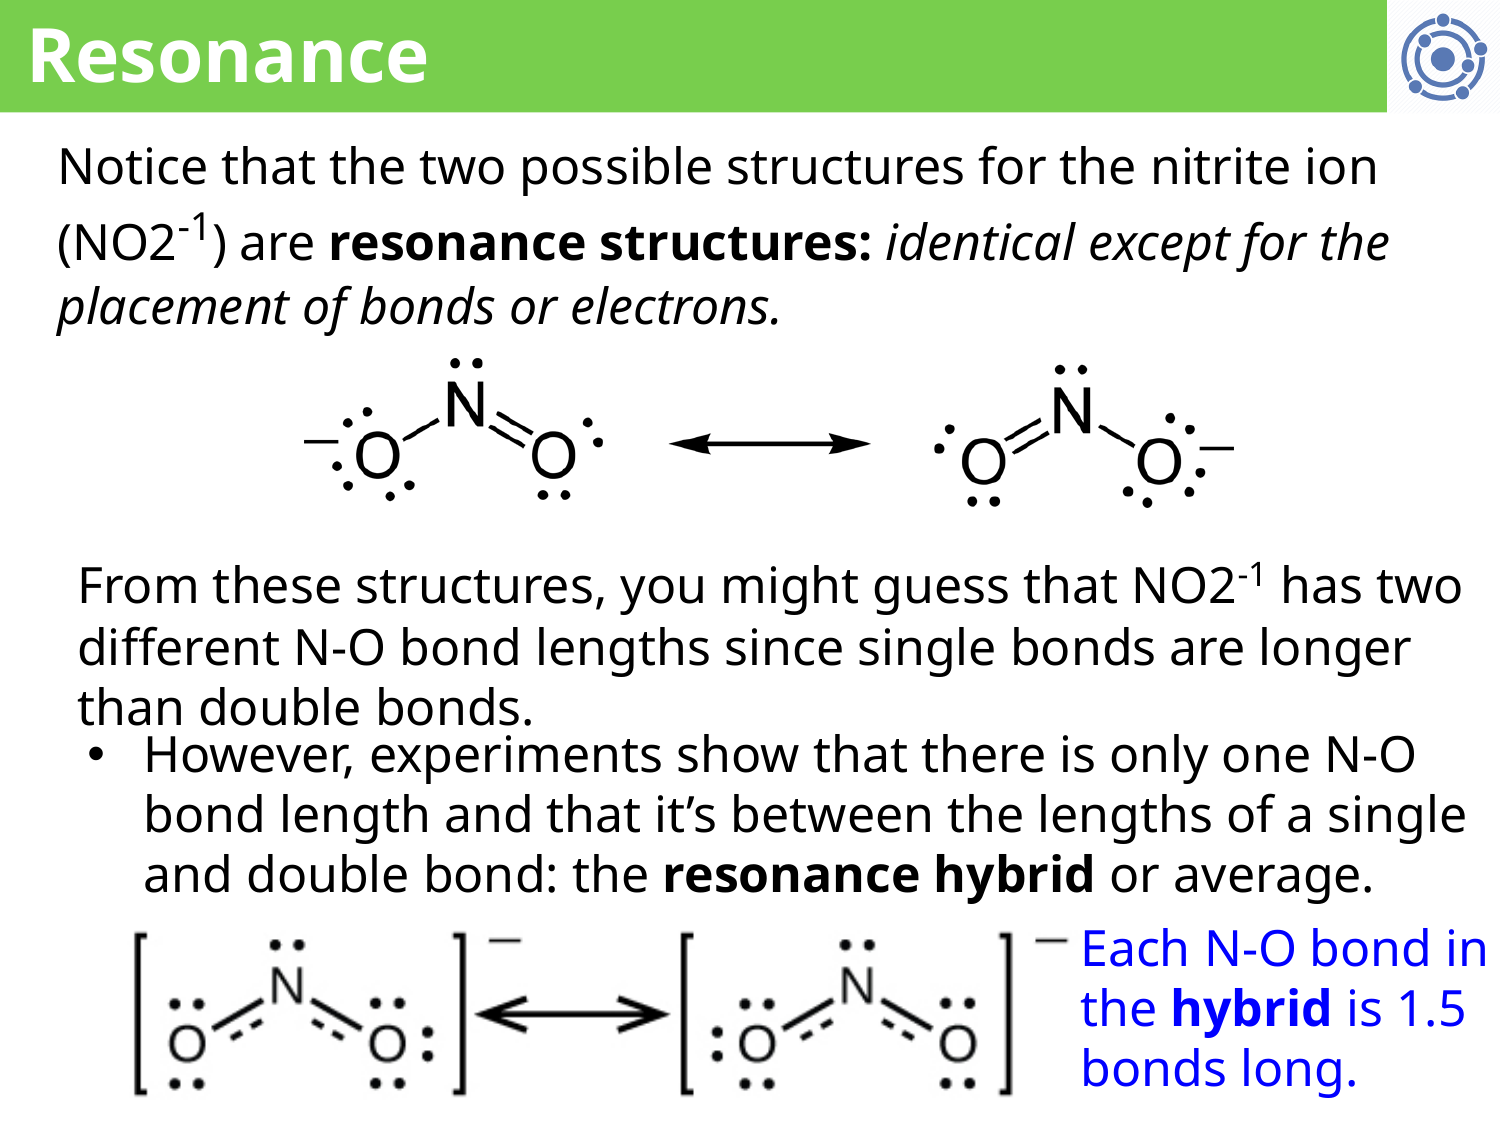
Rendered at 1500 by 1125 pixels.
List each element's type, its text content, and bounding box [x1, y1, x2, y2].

text_box Notice that the two possible structures for the nitrite ion (NO2-1) are resonance structures: identical except for the placement of bonds or electrons. [42, 126, 1470, 342]
picture [112, 915, 1082, 1112]
text_box From these structures, you might guess that NO2-1 has two different N-O bond lengths since single bonds are longer than double bonds. [62, 537, 1490, 743]
text_box However, experiments show that there is only one N-O bond length and that it’s between the lengths of a single and double bond: the resonance hybrid or average. [72, 715, 1500, 911]
text_box Each N-O bond in the hybrid is 1.5 bonds long. [1065, 911, 1500, 1104]
picture [257, 311, 1280, 554]
text_box Resonance [11, 0, 445, 105]
picture [1387, 0, 1500, 114]
text_box [0, 0, 1387, 113]
